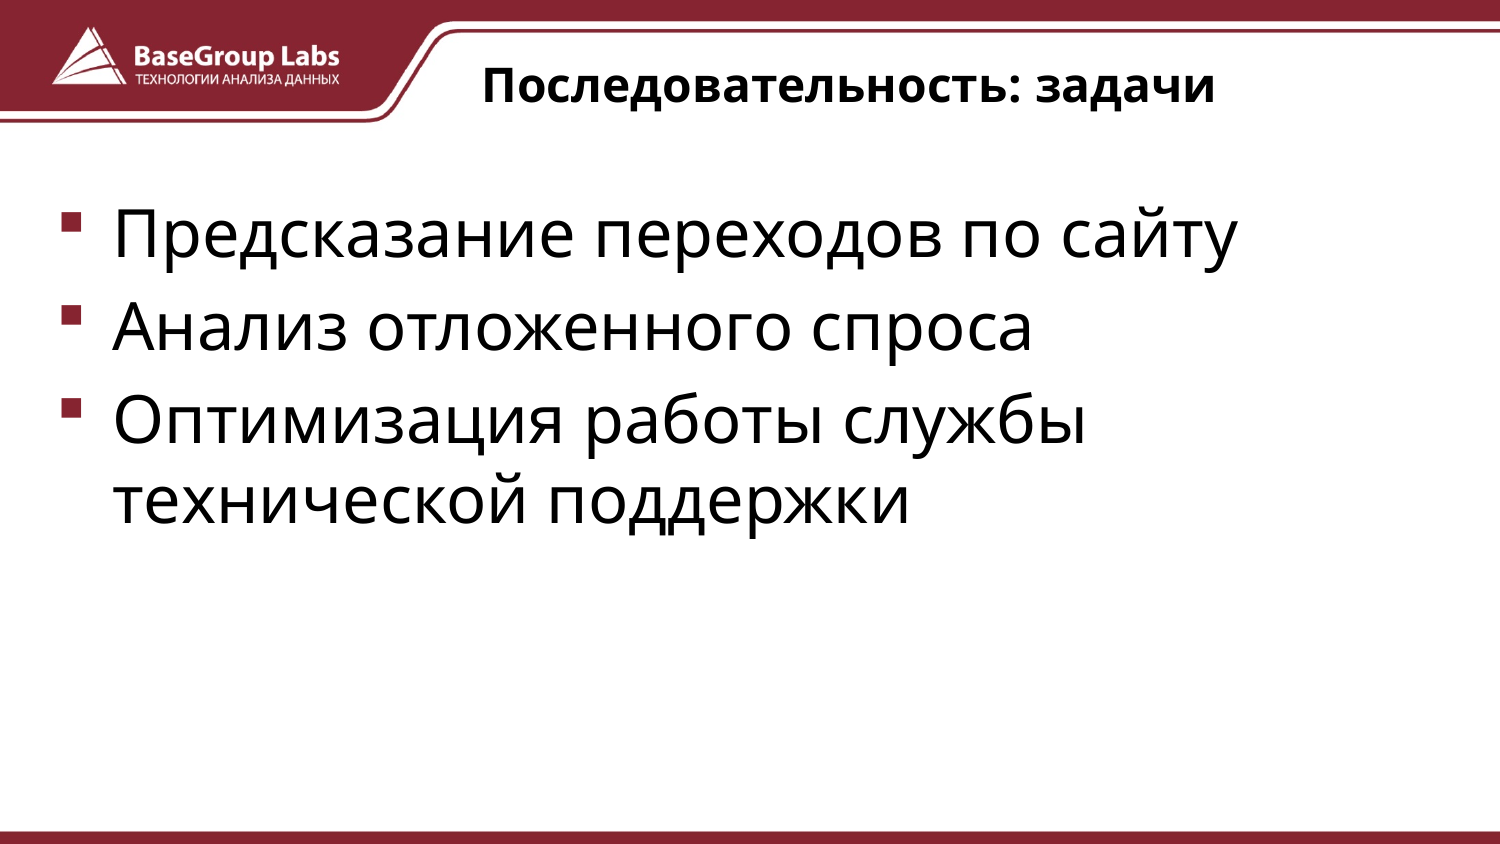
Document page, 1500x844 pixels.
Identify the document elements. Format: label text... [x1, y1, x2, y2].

list Предсказание переходов по сайту Анализ отложенного спроса Оптимизация работы службы технической поддержки [41, 183, 1459, 762]
picture [0, 0, 1500, 844]
title Последовательность: задачи [466, 43, 1463, 124]
